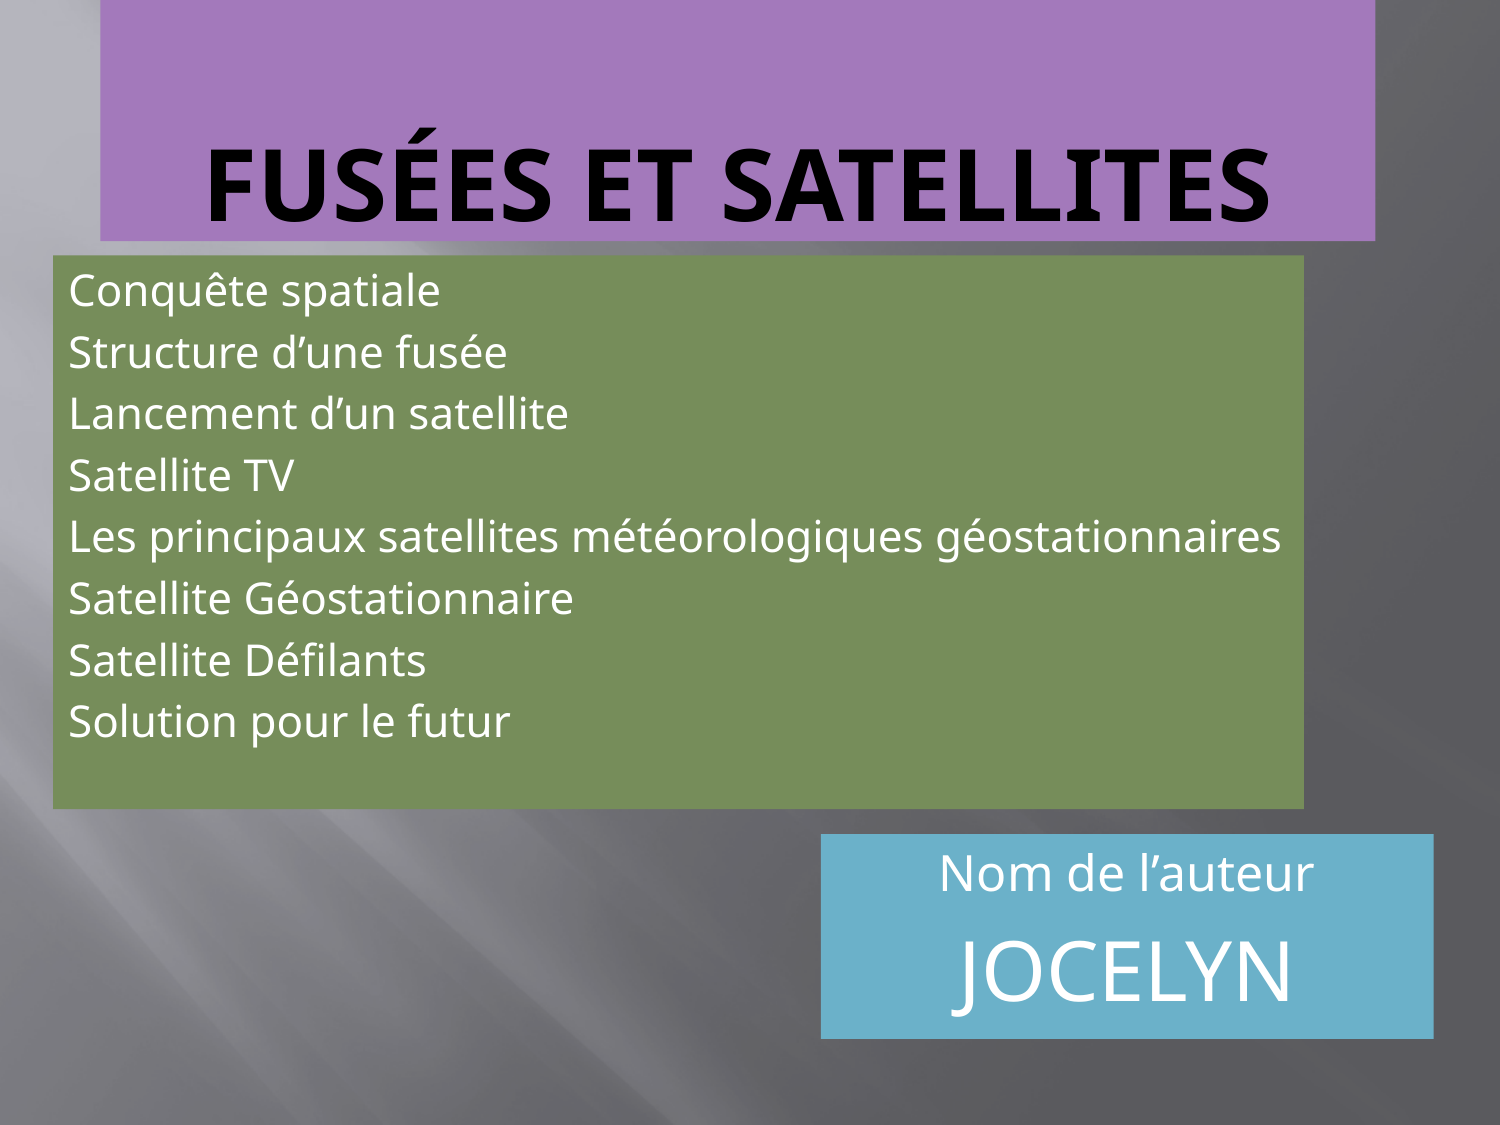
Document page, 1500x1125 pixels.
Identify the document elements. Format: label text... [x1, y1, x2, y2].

title FUSÉES ET SATELLITES [100, 0, 1376, 242]
subtitle Nom de l’auteur JOCELYN [820, 834, 1434, 1039]
text_box Conquête spatiale Structure d’une fusée Lancement d’un satellite Satellite TV Les principaux satellites météorologiques géostationnaires Satellite Géostationnaire Satellite Défilants Solution pour le futur [53, 255, 1304, 810]
